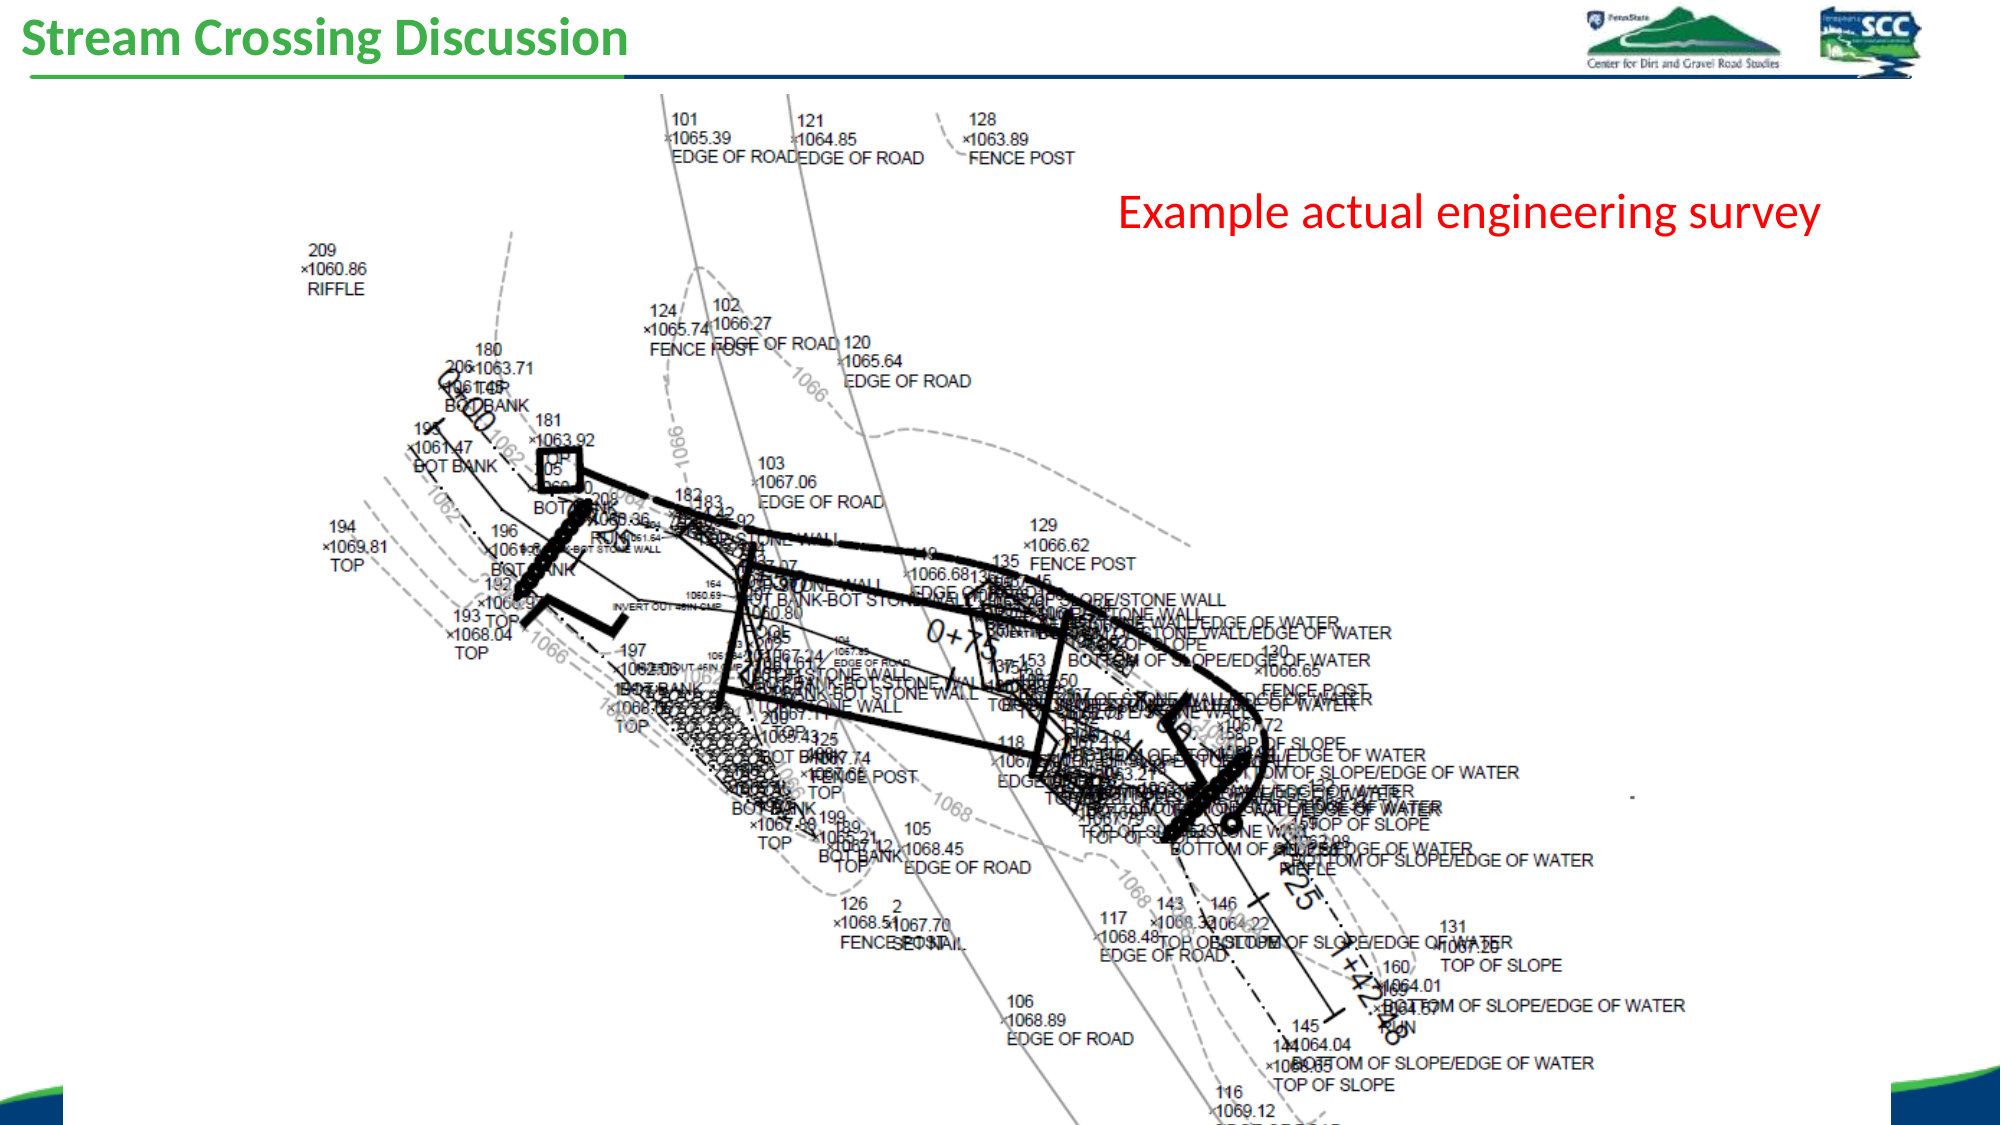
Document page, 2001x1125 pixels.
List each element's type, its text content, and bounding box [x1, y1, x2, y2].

text_box Stream Crossing Discussion [1782, 1, 1994, 90]
text_box Stream Crossing Discussion [6, 1, 1583, 90]
picture [23, 0, 1922, 90]
picture [0, 94, 2000, 1125]
